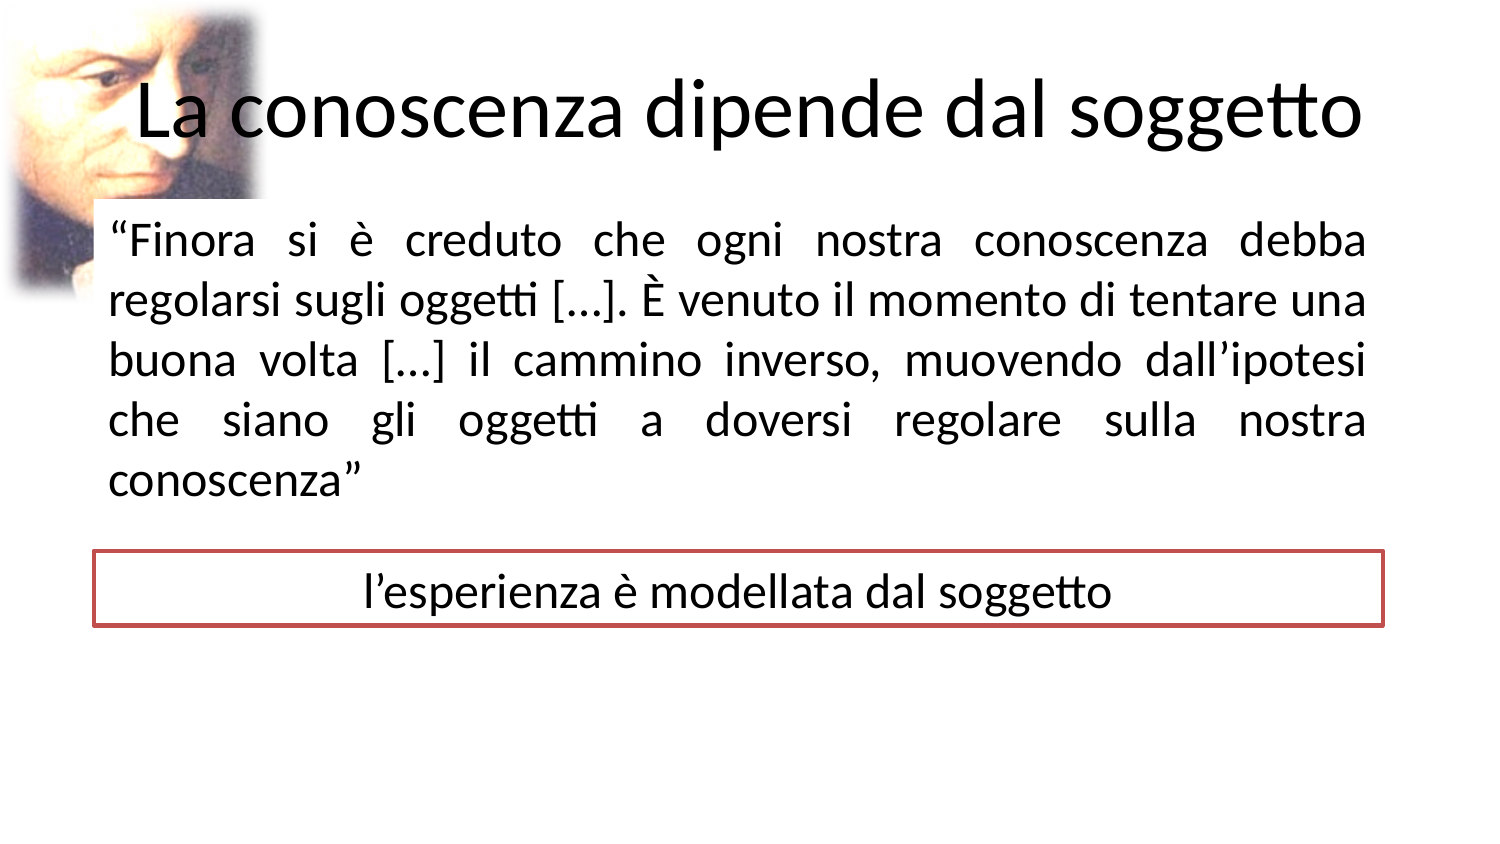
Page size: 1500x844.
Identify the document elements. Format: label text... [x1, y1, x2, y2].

text_box l’esperienza è modellata dal soggetto [92, 549, 1385, 628]
text_box “Finora si è creduto che ogni nostra conoscenza debba regolarsi sugli oggetti […]. È venuto il momento di tentare una buona volta […] il cammino inverso, muovendo dall’ipotesi che siano gli oggetti a doversi regolare sulla nostra conoscenza” [92, 197, 1385, 516]
title La conoscenza dipende dal soggetto [274, 33, 1425, 175]
picture [0, 0, 270, 305]
